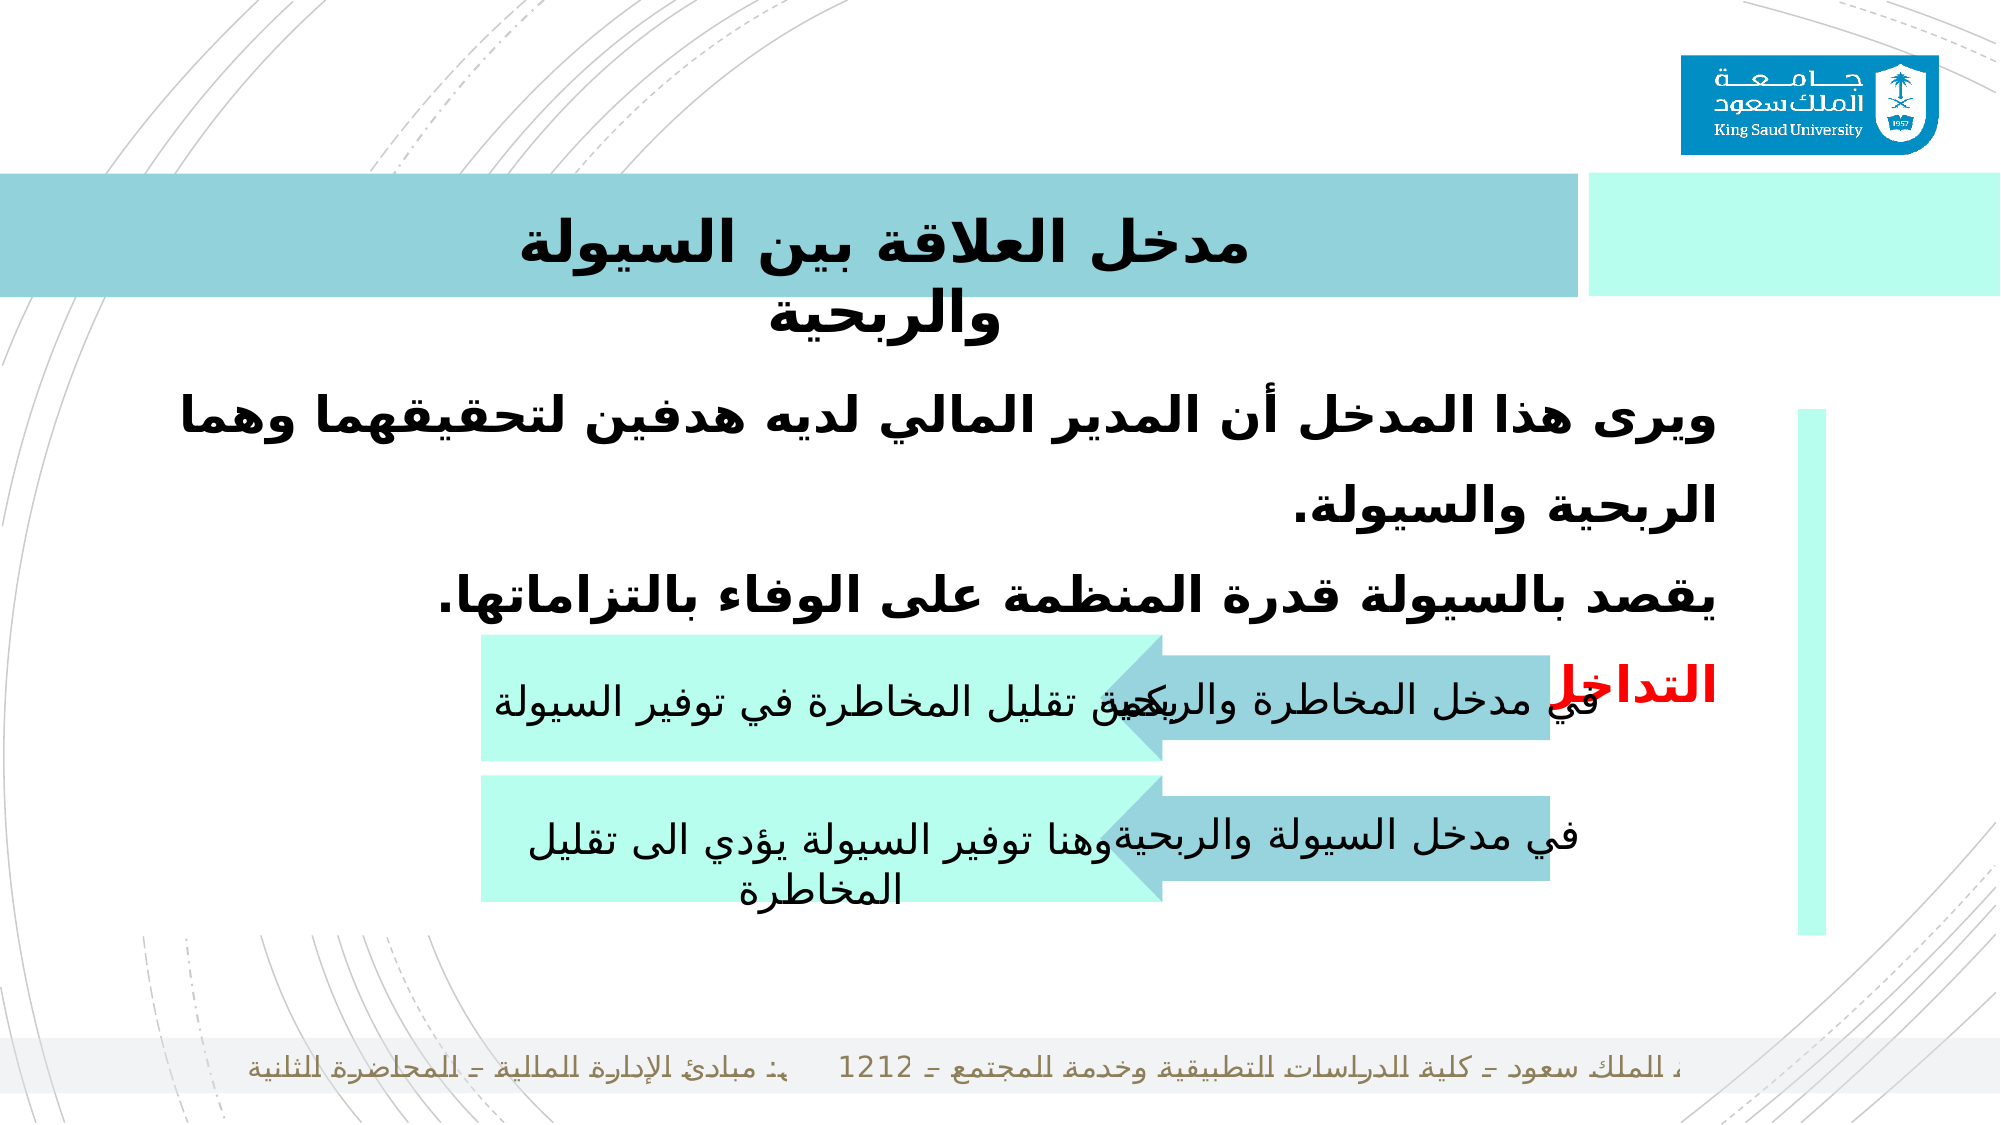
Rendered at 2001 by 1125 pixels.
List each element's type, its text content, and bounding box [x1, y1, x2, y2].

picture [1669, 44, 1950, 163]
text_box [1797, 408, 1827, 937]
text_box جامعة الملك سعود – كلية الدراسات التطبيقية وخدمة المجتمع – 1212 مال: مبادئ الإدارة المالية – المحاضرة الثانية [0, 1037, 2000, 1095]
text_box مدخل العلاقة بين السيولة والربحية [486, 196, 1303, 352]
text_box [480, 634, 1551, 762]
text_box ويرى هذا المدخل أن المدير المالي لديه هدفين لتحقيقهما وهما الربحية والسيولة. يقصد بالسيولة قدرة المنظمة على الوفاء بالتزاماتها. التداخل والتشابه بين المدخلين: [127, 344, 1734, 720]
text_box [0, 172, 1579, 298]
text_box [480, 775, 1551, 903]
text_box [126, 298, 736, 937]
text_box [1587, 171, 2000, 298]
